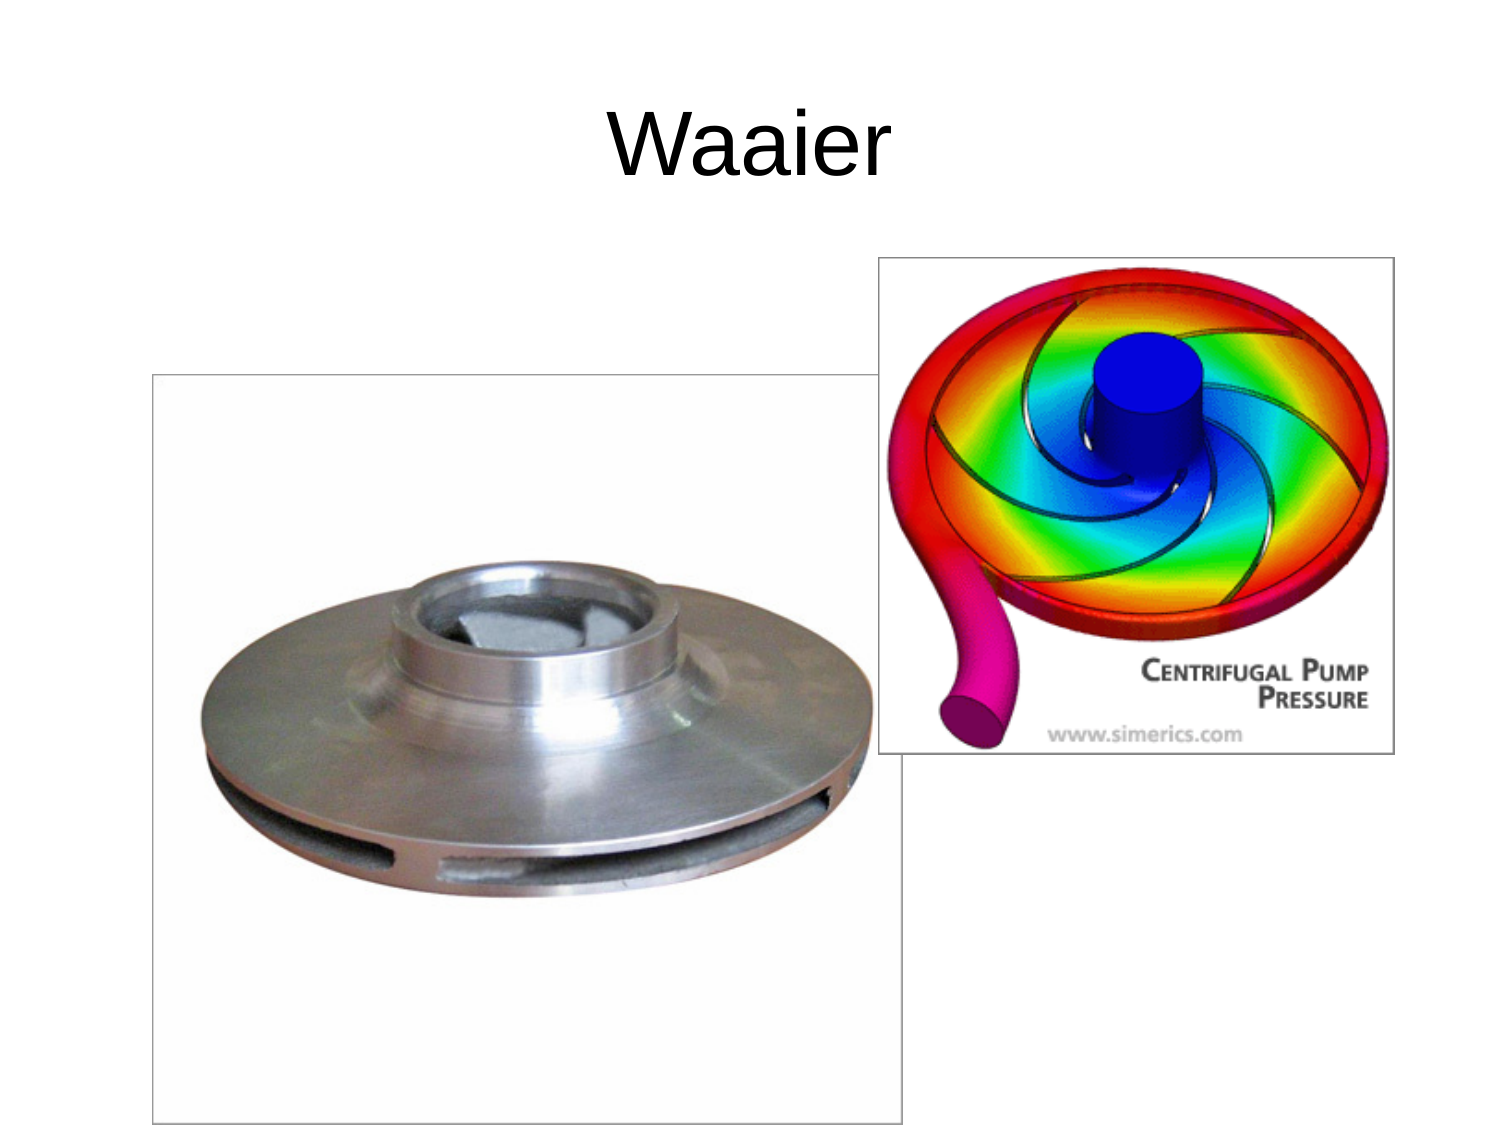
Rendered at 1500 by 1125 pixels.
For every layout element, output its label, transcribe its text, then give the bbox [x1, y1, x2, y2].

picture [878, 257, 1395, 756]
title Waaier [74, 44, 1426, 233]
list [152, 374, 903, 1125]
